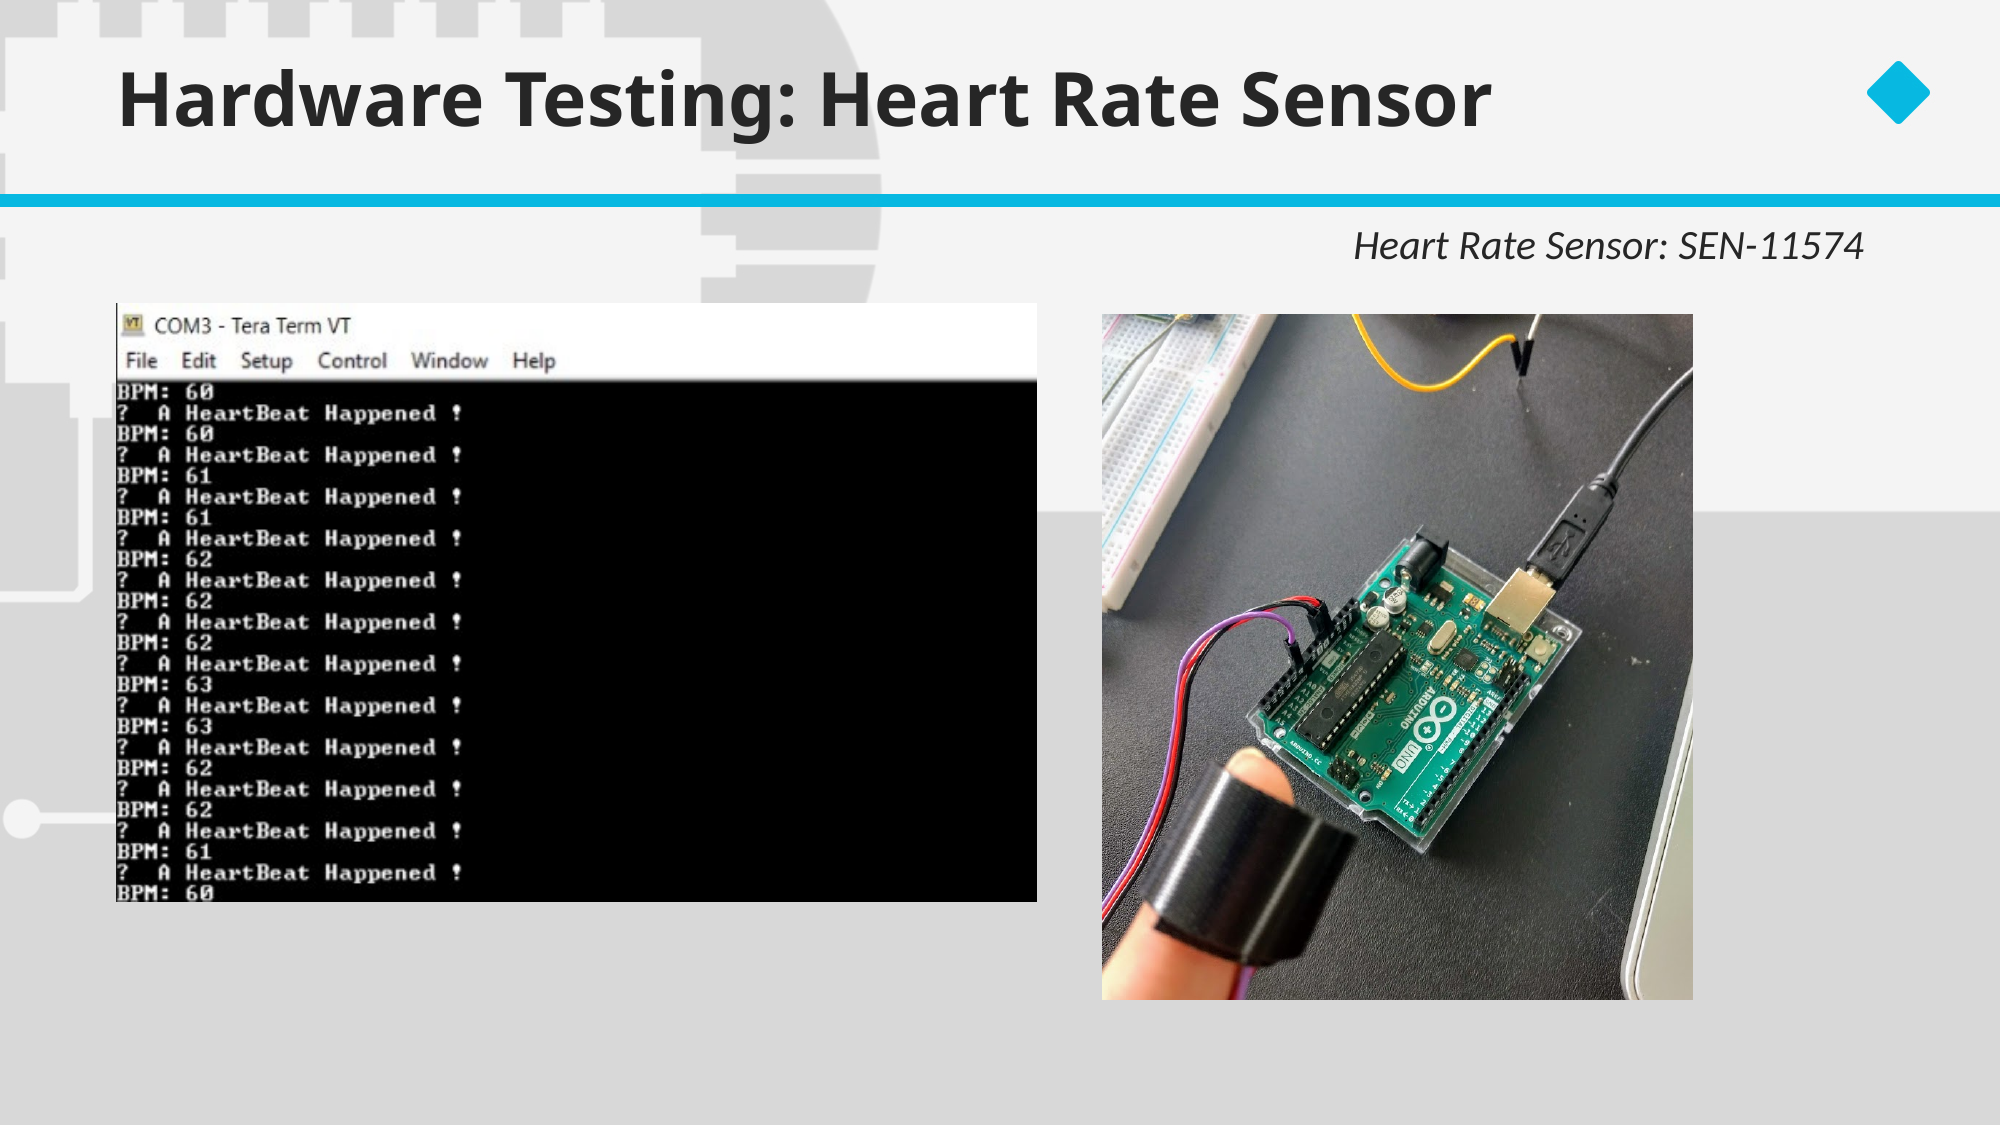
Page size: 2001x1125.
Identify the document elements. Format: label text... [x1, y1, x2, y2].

picture [0, 0, 2000, 193]
picture [0, 208, 2000, 1125]
list Heart Rate Sensor: SEN-11574 [1337, 209, 1884, 420]
title Hardware Testing: Heart Rate Sensor [99, 31, 1900, 162]
